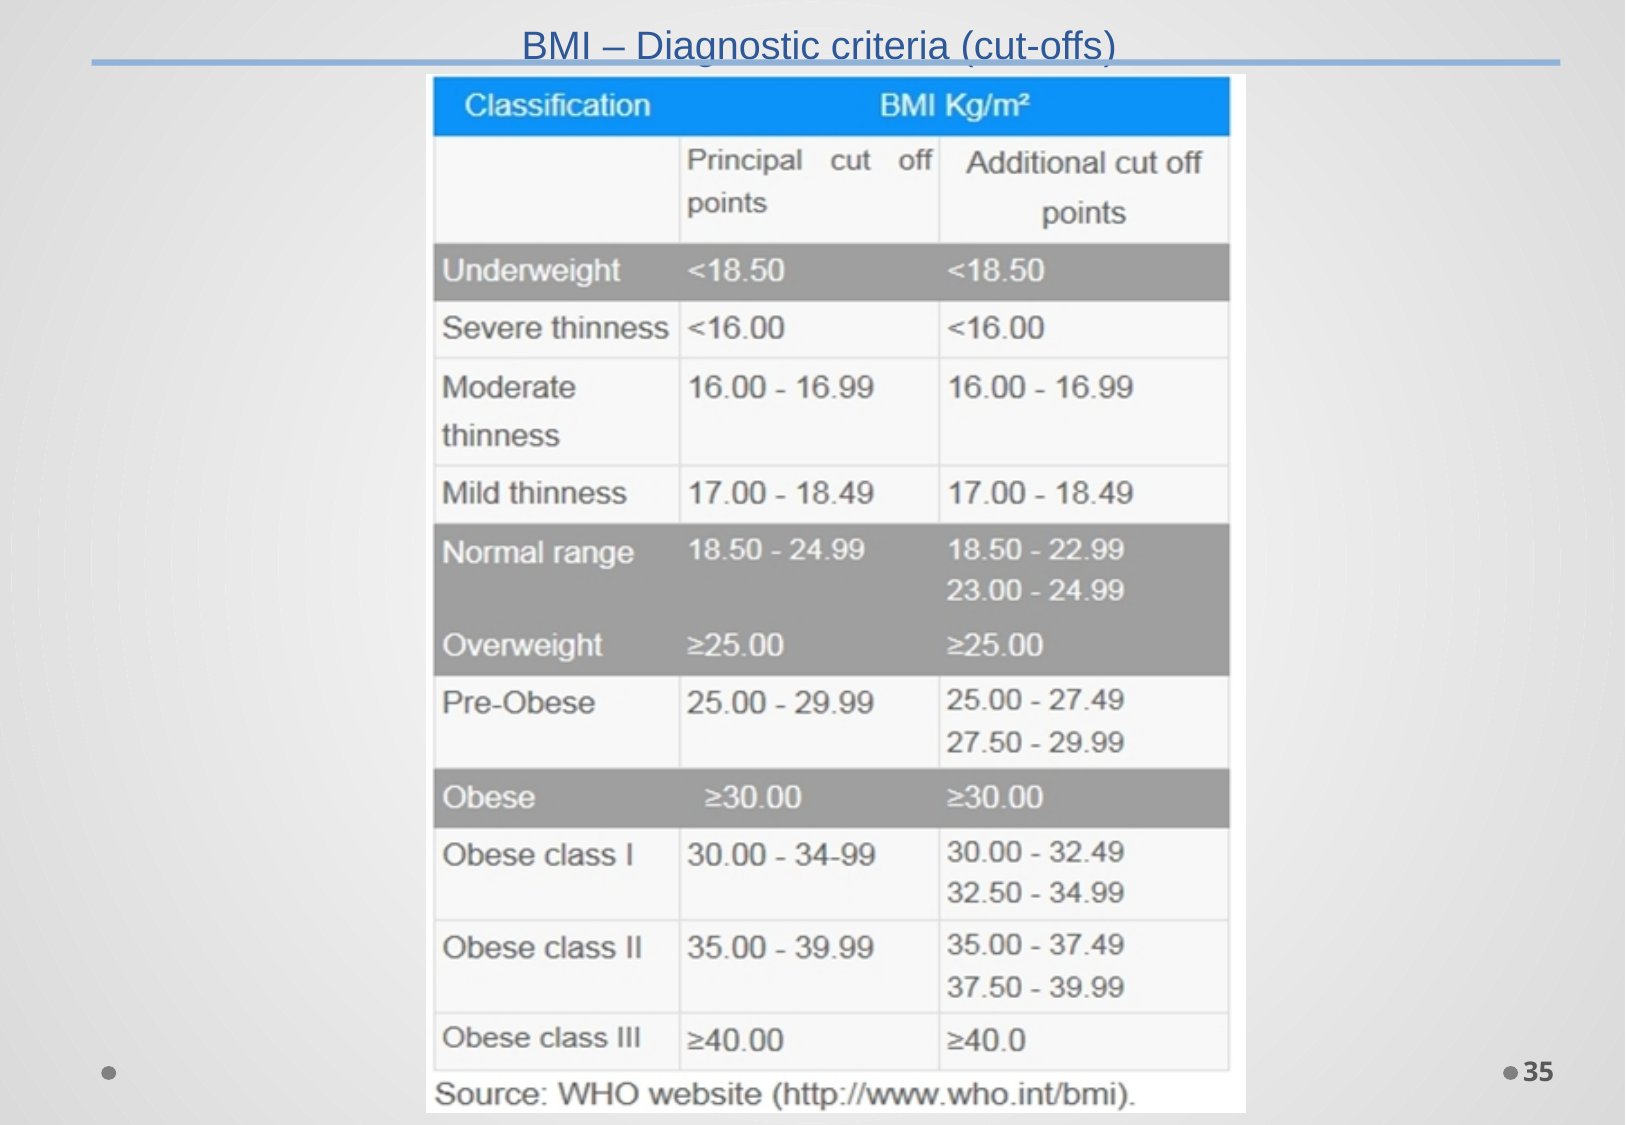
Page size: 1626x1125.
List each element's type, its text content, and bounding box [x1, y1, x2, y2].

picture [426, 74, 1247, 1113]
text_box 35 [1518, 1042, 1619, 1103]
title BMI – Diagnostic criteria (cut-offs) [81, 12, 1558, 75]
